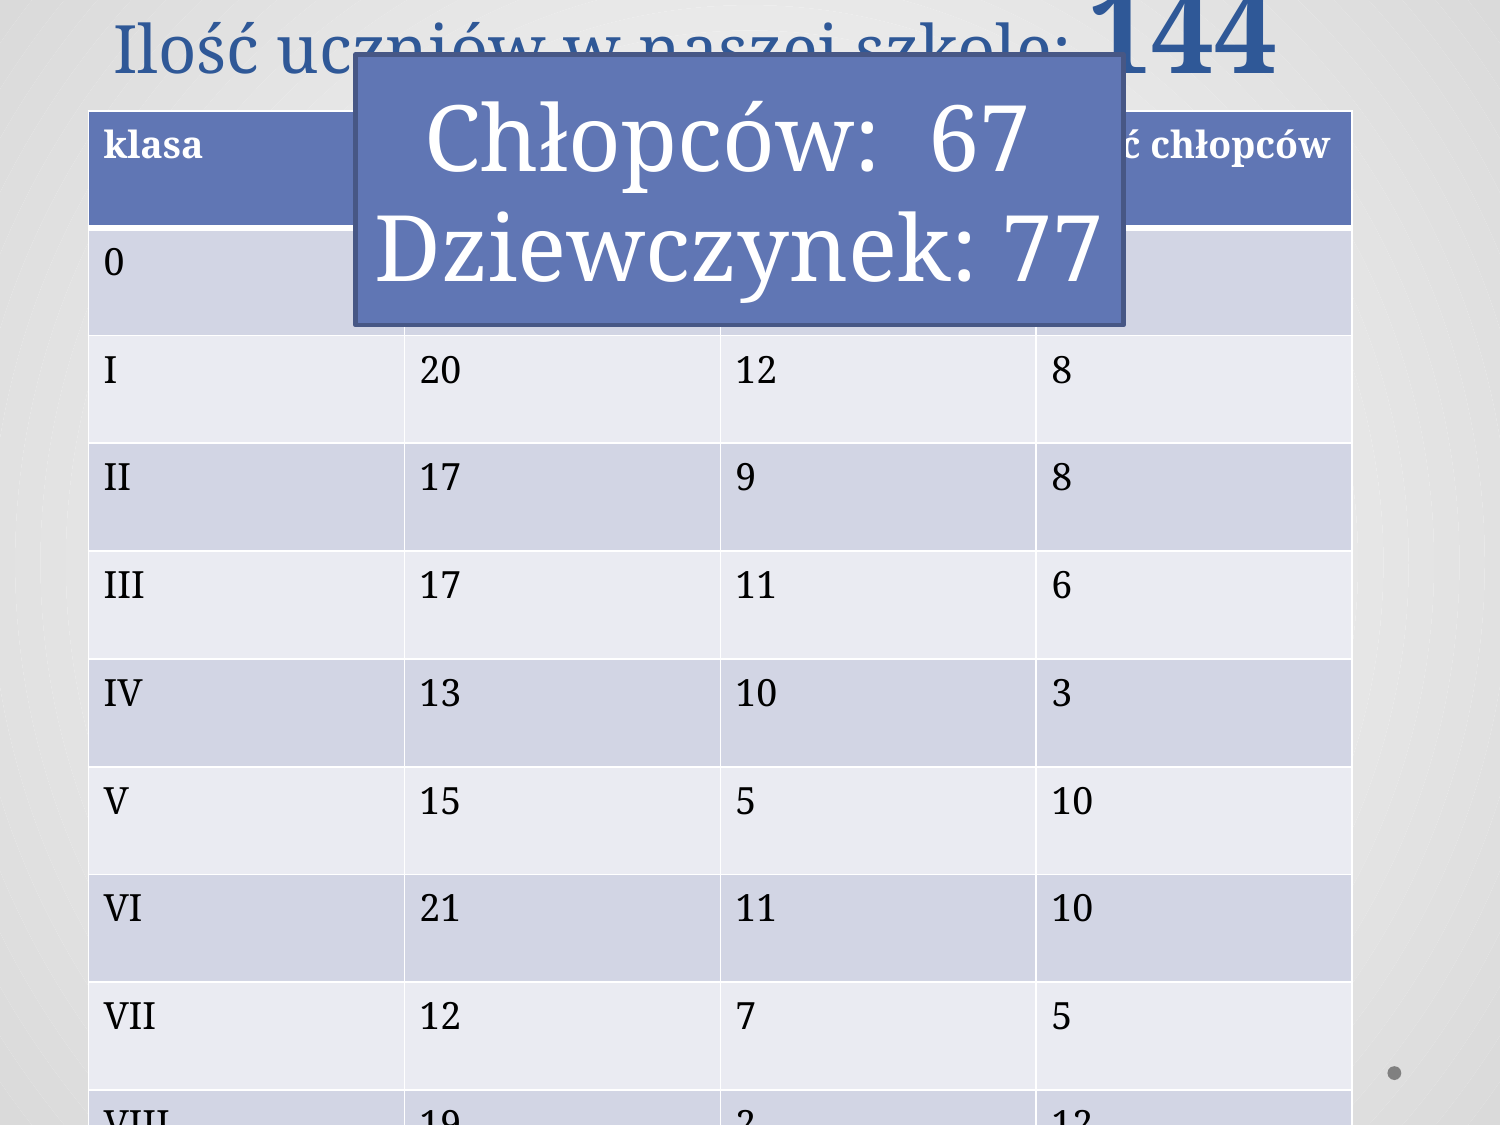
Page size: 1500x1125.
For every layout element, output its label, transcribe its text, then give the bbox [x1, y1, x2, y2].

table_cell 12 [1037, 1091, 1351, 1125]
table_cell 6 [1037, 552, 1351, 658]
table_cell IV [89, 660, 404, 766]
table_cell VIII [89, 1091, 404, 1125]
table_cell V [89, 768, 404, 874]
table_cell 5 [1037, 231, 1351, 335]
table_cell 8 [1037, 336, 1351, 442]
table_cell 2 [721, 1091, 1035, 1125]
table_cell 5 [721, 768, 1035, 874]
table_cell I [89, 336, 404, 442]
table_cell 5 [1037, 983, 1351, 1089]
table_cell 11 [721, 875, 1035, 981]
table_cell II [89, 444, 404, 550]
table_cell 20 [405, 336, 720, 442]
table_cell 12 [721, 336, 1035, 442]
table_cell 0 [89, 231, 404, 335]
table_cell VII [89, 983, 404, 1089]
table_cell 10 [721, 660, 1035, 766]
table_cell 10 [721, 327, 1035, 335]
table_cell 11 [721, 552, 1035, 658]
text_box Chłopców: 67 Dziewczynek: 77 [353, 52, 1126, 327]
table_cell 13 [405, 660, 720, 766]
title Ilość uczniów w naszej szkole: 144 [76, 0, 1315, 104]
table_cell 8 [1037, 444, 1351, 550]
table_cell 15 [405, 327, 720, 335]
table_cell VI [89, 875, 404, 981]
table_cell 9 [721, 444, 1035, 550]
table_header Ilość chłopców [1126, 112, 1351, 225]
table_cell III [89, 552, 404, 658]
table_header klasa [89, 112, 353, 225]
table_cell 15 [405, 768, 720, 874]
table_cell 7 [721, 983, 1035, 1089]
table_cell 17 [405, 444, 720, 550]
table_cell 10 [1037, 768, 1351, 874]
table_cell 19 [405, 1091, 720, 1125]
table_cell 10 [1037, 875, 1351, 981]
table_cell 12 [405, 983, 720, 1089]
table_cell 3 [1037, 660, 1351, 766]
table_cell 21 [405, 875, 720, 981]
table_cell 17 [405, 552, 720, 658]
